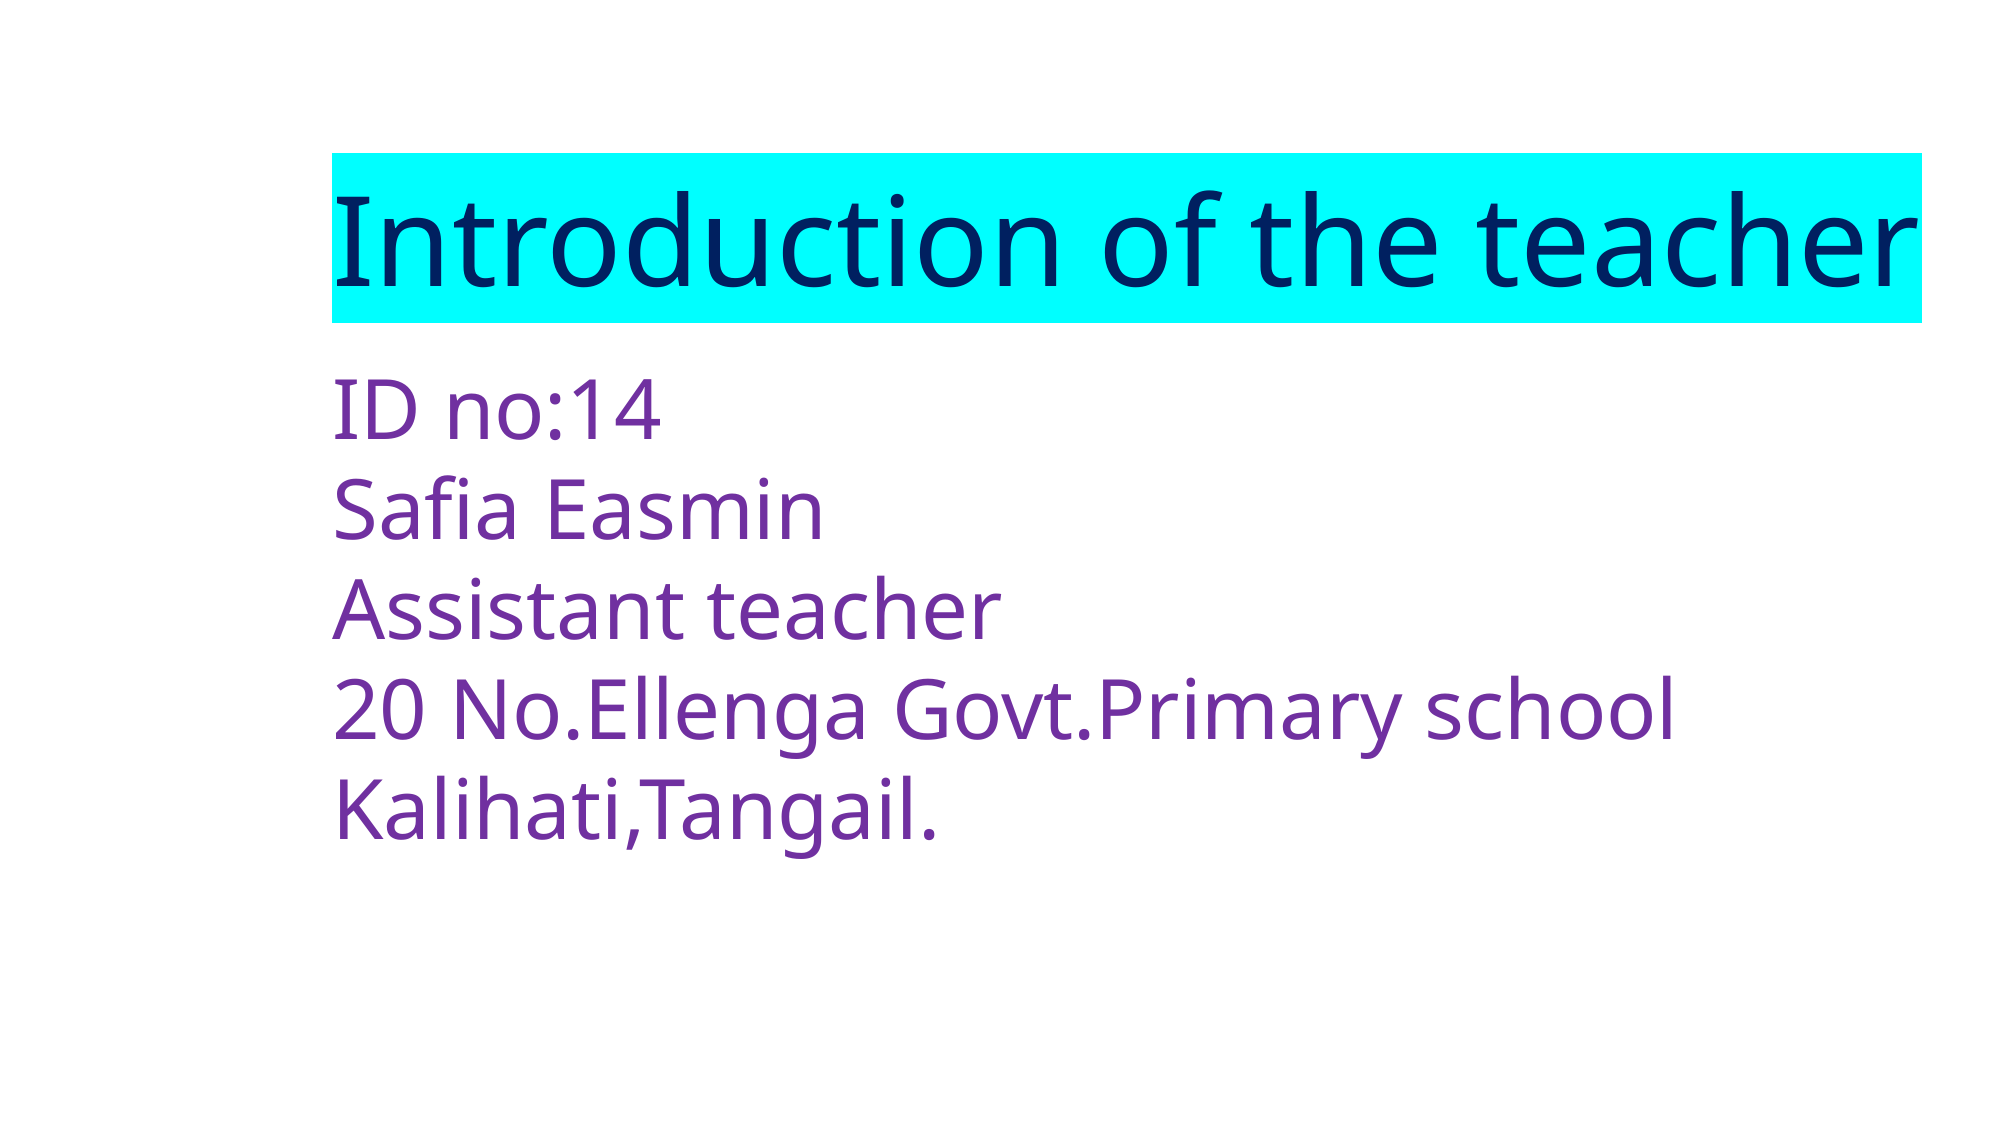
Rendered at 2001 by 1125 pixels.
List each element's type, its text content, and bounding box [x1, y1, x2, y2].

text_box Introduction of the teacher ID no:14 Safia Easmin Assistant teacher 20 No.Ellenga Govt.Primary school Kalihati,Tangail. [317, 153, 1937, 864]
